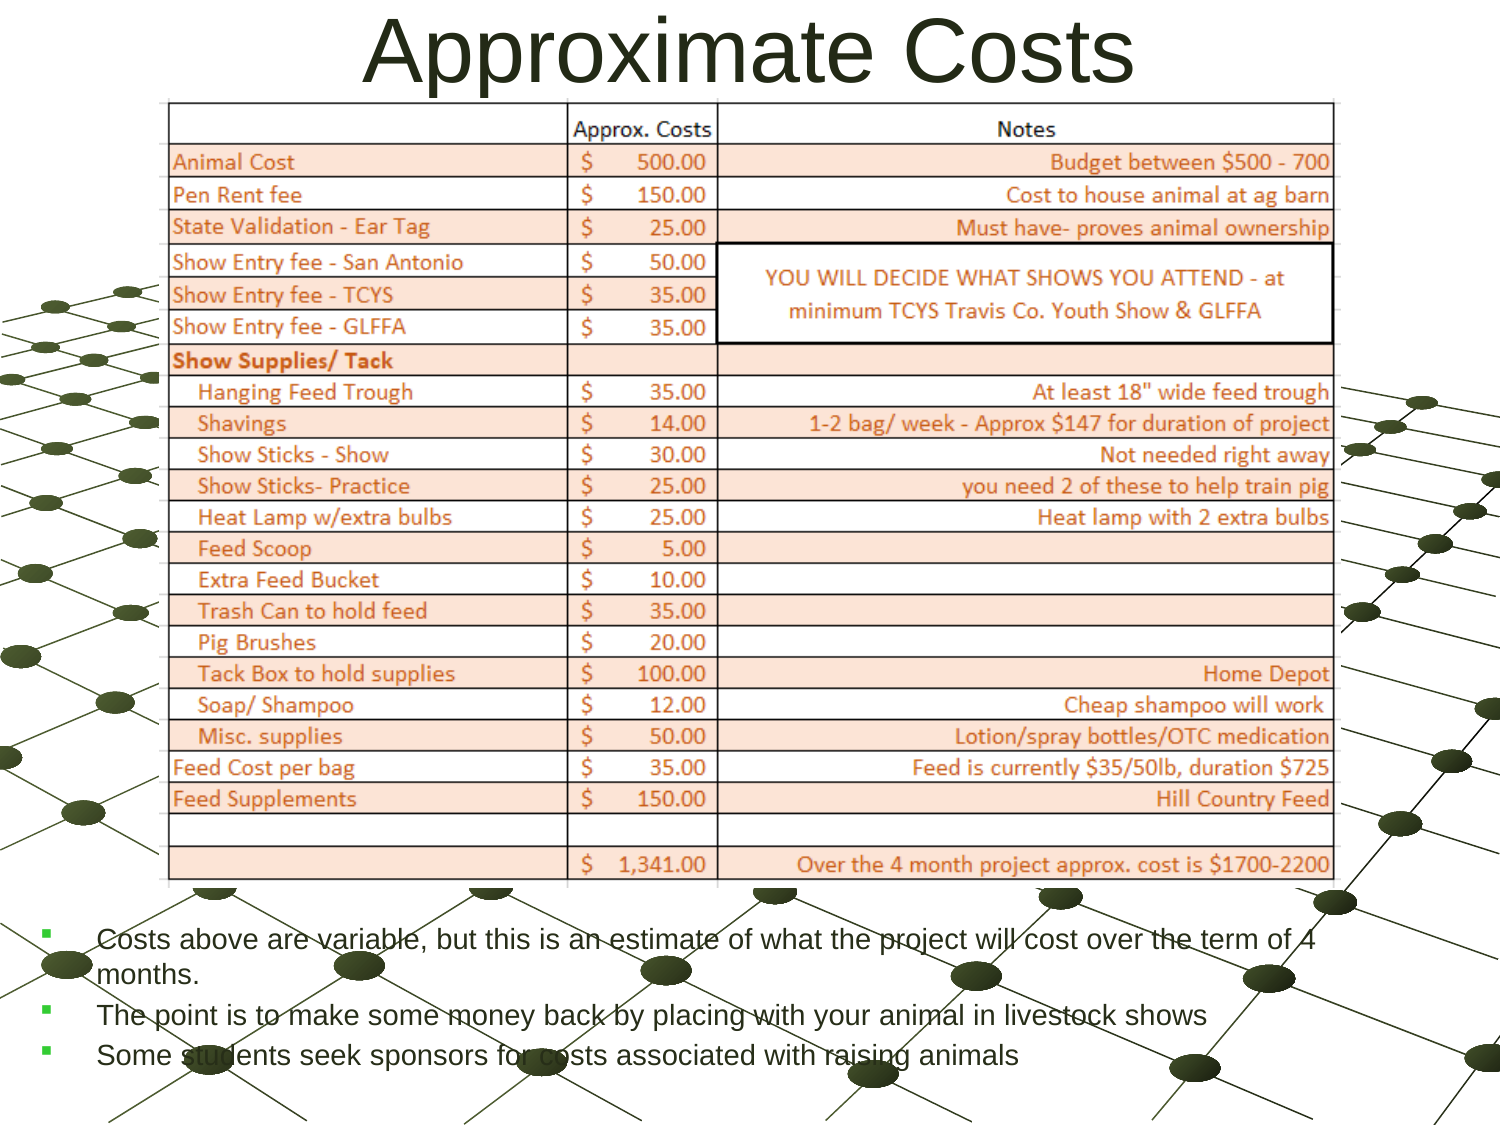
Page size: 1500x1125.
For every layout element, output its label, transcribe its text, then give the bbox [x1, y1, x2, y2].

title Approximate Costs [75, 18, 1425, 74]
picture [159, 98, 1341, 888]
text_box Costs above are variable, but this is an estimate of what the project will cost over the term of 4 months. The point is to make some money back by placing with your animal in livestock shows Some students seek sponsors for costs associated with raising animals [24, 912, 1388, 1107]
